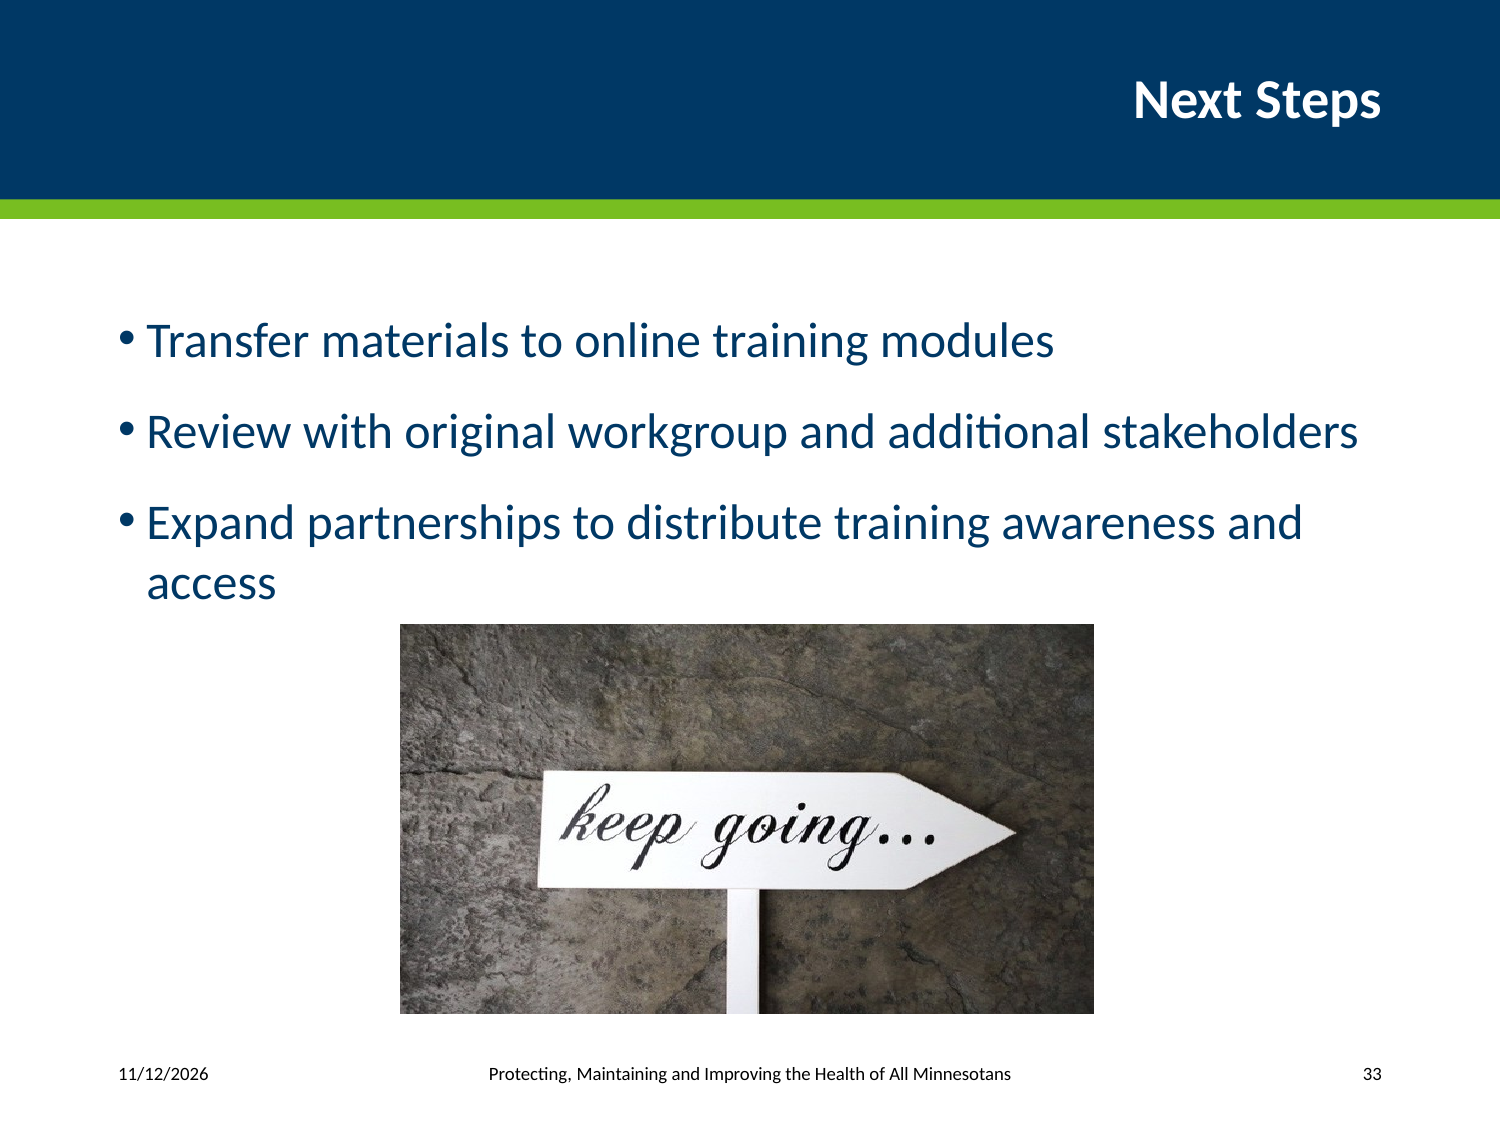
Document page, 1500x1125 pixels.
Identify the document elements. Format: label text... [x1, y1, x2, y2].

footer Protecting, Maintaining and Improving the Health of All Minnesotans [406, 1042, 1094, 1103]
title Next Steps [103, 24, 1397, 175]
slide_number 33 [1216, 1042, 1397, 1103]
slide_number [103, 1042, 271, 1103]
picture [400, 624, 1094, 1014]
list Transfer materials to online training modules Review with original workgroup and additional stakeholders Expand partnerships to distribute training awareness and access [103, 299, 1397, 1014]
